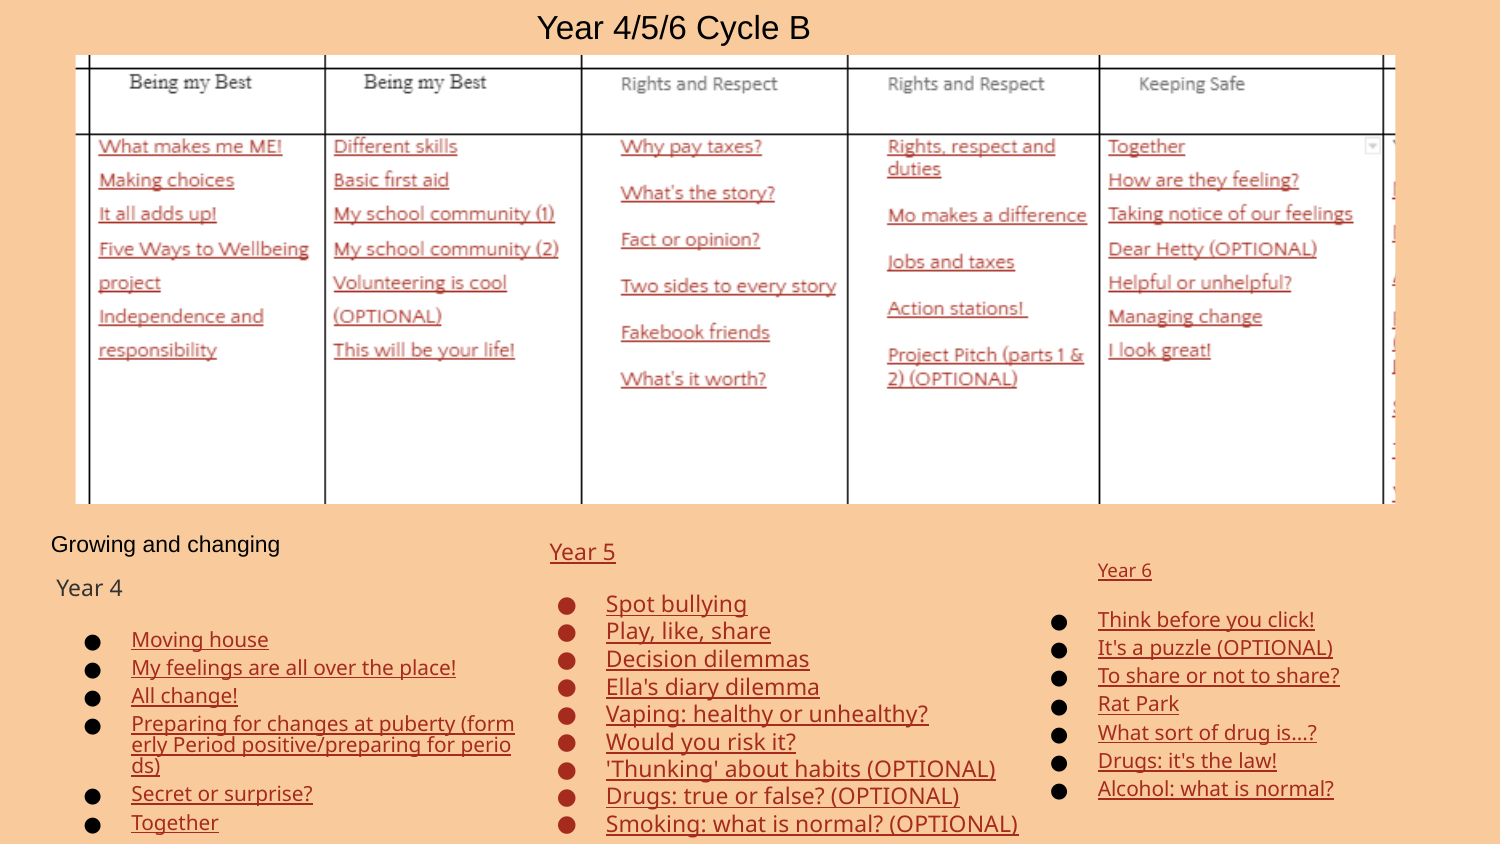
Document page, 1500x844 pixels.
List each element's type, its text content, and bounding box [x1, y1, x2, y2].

text_box Year 4/5/6 Cycle B [521, 0, 1003, 54]
picture [75, 55, 1396, 504]
text_box Year 5 Spot bullying Play, like, share Decision dilemmas Ella's diary dilemma Vaping: healthy or unhealthy? Would you risk it? 'Thunking' about habits (OPTIONAL) Drugs: true or false? (OPTIONAL) Smoking: what is normal? (OPTIONAL) [515, 522, 1048, 844]
text_box Year 6 Think before you click! It's a puzzle (OPTIONAL) To share or not to share? Rat Park What sort of drug is...? Drugs: it's the law! Alcohol: what is normal? [1007, 543, 1500, 819]
text_box Growing and changing [35, 515, 427, 571]
text_box Year 4 Moving house My feelings are all over the place! All change! Preparing for changes at puberty (formerly Period positive/preparing for periods) Secret or surprise? Together [41, 558, 515, 811]
